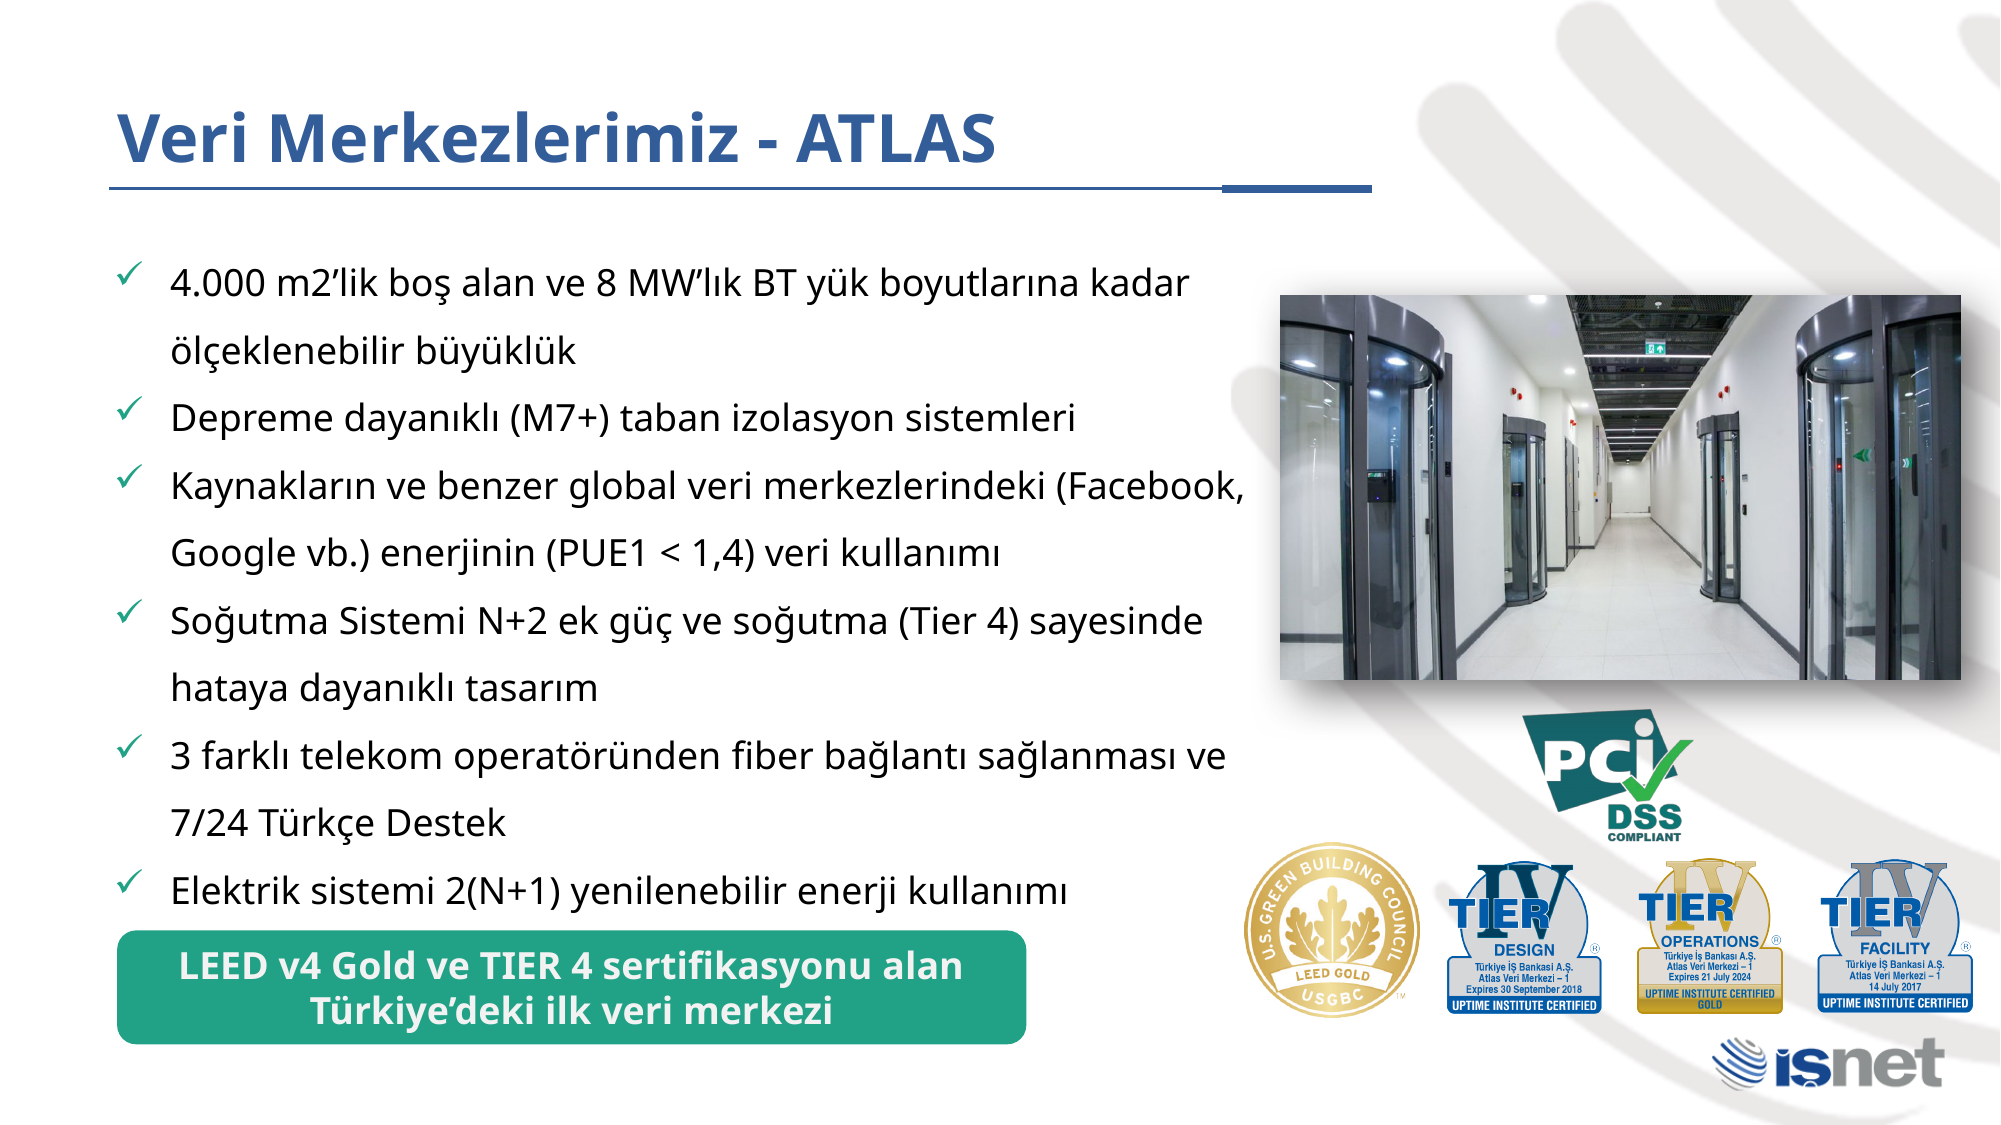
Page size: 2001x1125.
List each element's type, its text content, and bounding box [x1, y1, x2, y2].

picture [0, 0, 2001, 1125]
text_box 4.000 m2’lik boş alan ve 8 MW’lık BT yük boyutlarına kadar ölçeklenebilir büyüklük Depreme dayanıklı (M7+) taban izolasyon sistemleri Kaynakların ve benzer global veri merkezlerindeki (Facebook, Google vb.) enerjinin (PUE1 < 1,4) veri kullanımı Soğutma Sistemi N+2 ek güç ve soğutma (Tier 4) sayesinde hataya dayanıklı tasarım 3 farklı telekom operatöründen fiber bağlantı sağlanması ve 7/24 Türkçe Destek Elektrik sistemi 2(N+1) yenilenebilir enerji kullanımı [99, 229, 1288, 920]
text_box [102, 88, 1372, 189]
text_box LEED v4 Gold ve TIER 4 sertifikasyonu alan Türkiye’deki ilk veri merkezi [116, 929, 1028, 1046]
